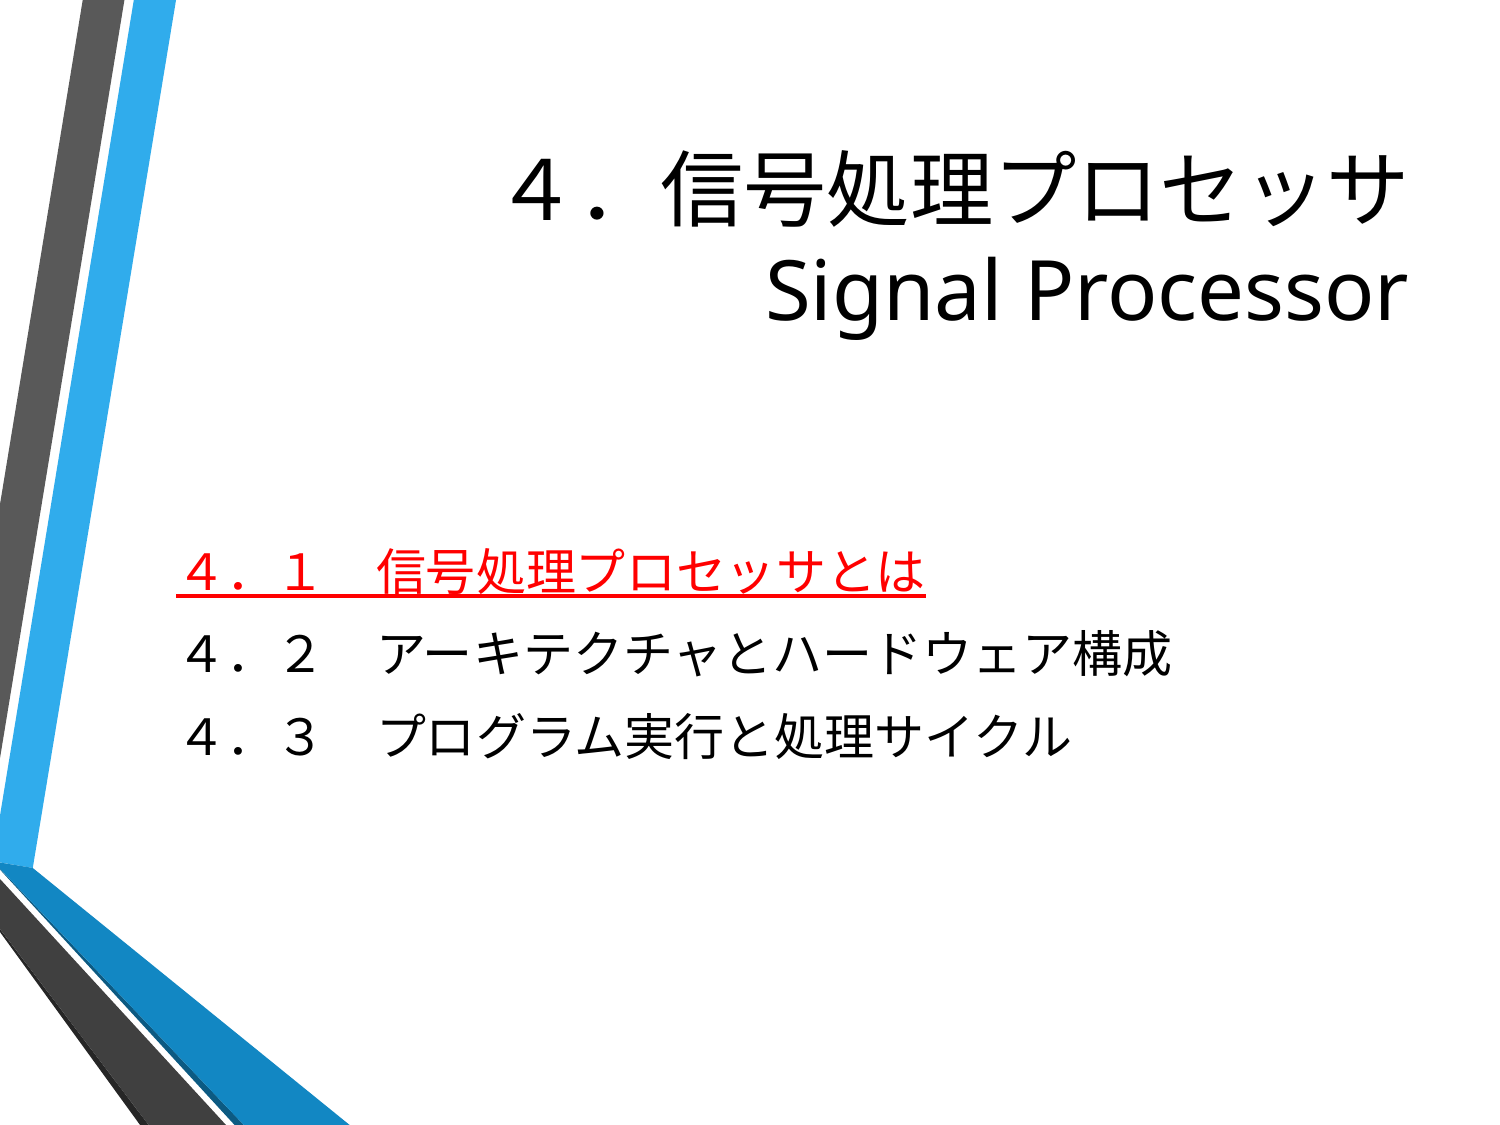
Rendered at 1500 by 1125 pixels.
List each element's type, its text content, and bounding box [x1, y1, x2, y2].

list ４．１ 信号処理プロセッサとは ４．２ アーキテクチャとハードウェア構成 ４．３ プログラム実行と処理サイクル [161, 379, 1425, 927]
title ４．信号処理プロセッサ Signal Processor [161, 75, 1425, 379]
